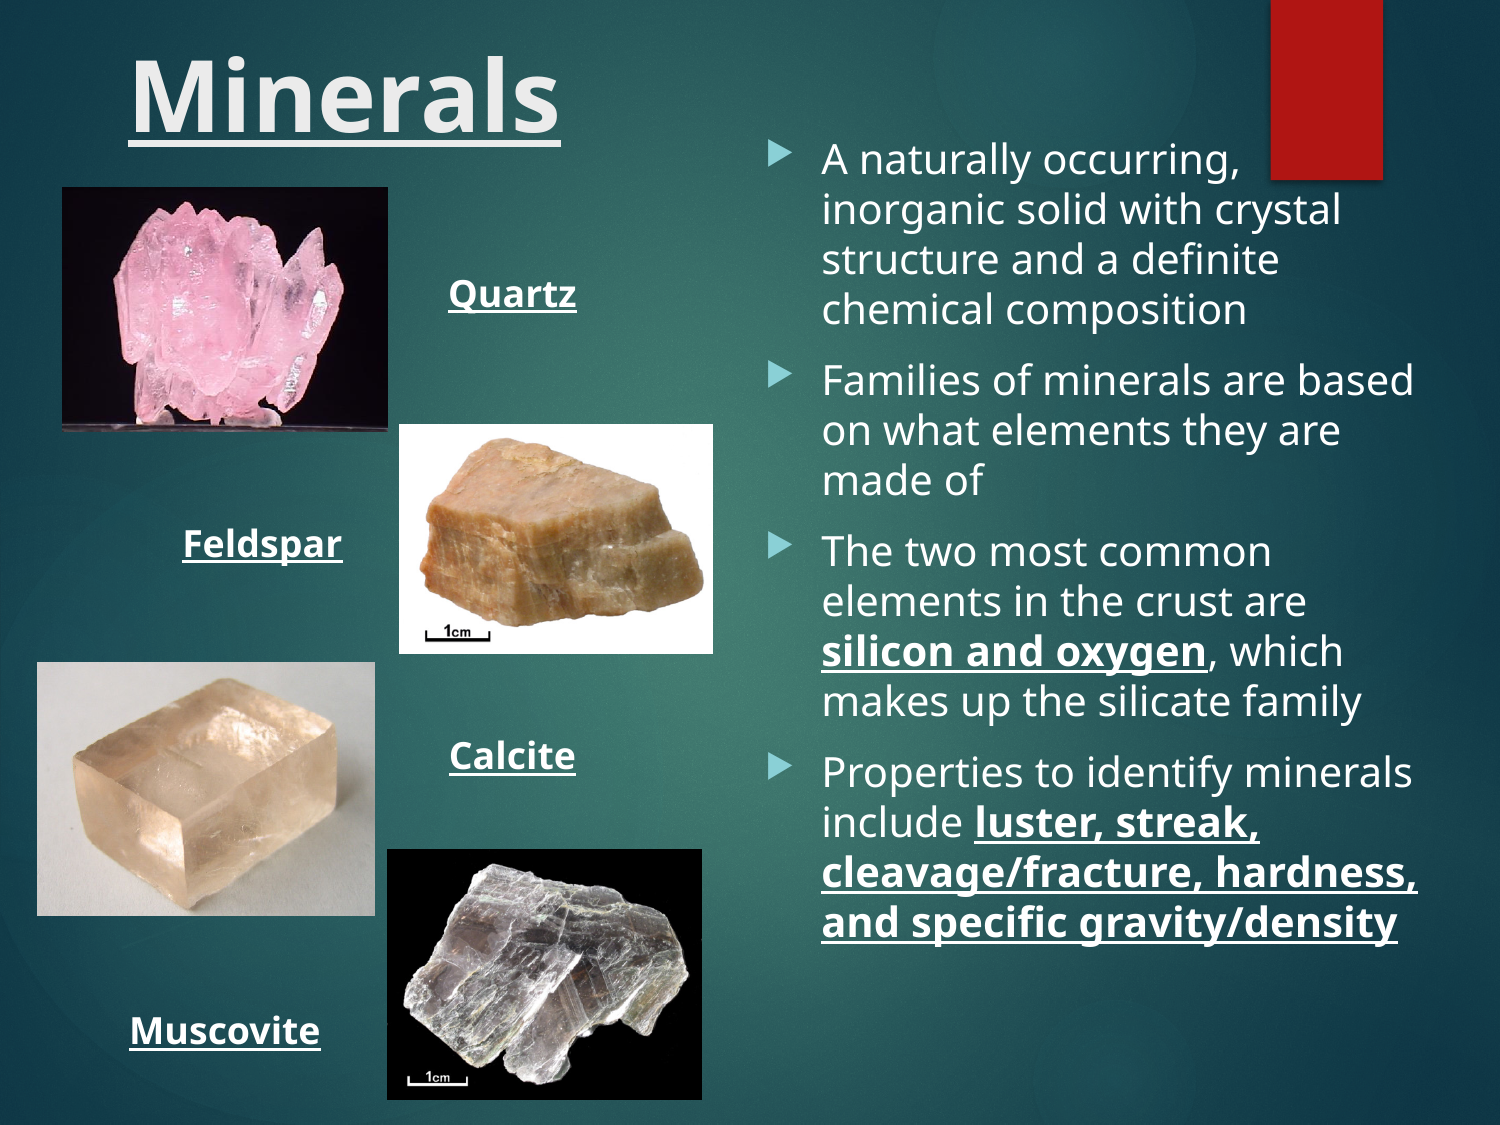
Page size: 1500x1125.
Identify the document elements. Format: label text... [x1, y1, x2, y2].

text_box Muscovite [74, 999, 375, 1060]
text_box Quartz [399, 262, 625, 323]
picture [387, 849, 702, 1100]
text_box Feldspar [137, 512, 388, 573]
picture [37, 662, 376, 916]
picture [399, 424, 713, 654]
title Minerals [112, 24, 1388, 163]
text_box Calcite [387, 724, 638, 785]
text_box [62, 187, 388, 432]
list A naturally occurring, inorganic solid with crystal structure and a definite chemical composition Families of minerals are based on what elements they are made of The two most common elements in the crust are silicon and oxygen, which makes up the silicate family Properties to identify minerals include luster, streak, cleavage/fracture, hardness, and specific gravity/density [750, 125, 1438, 1100]
